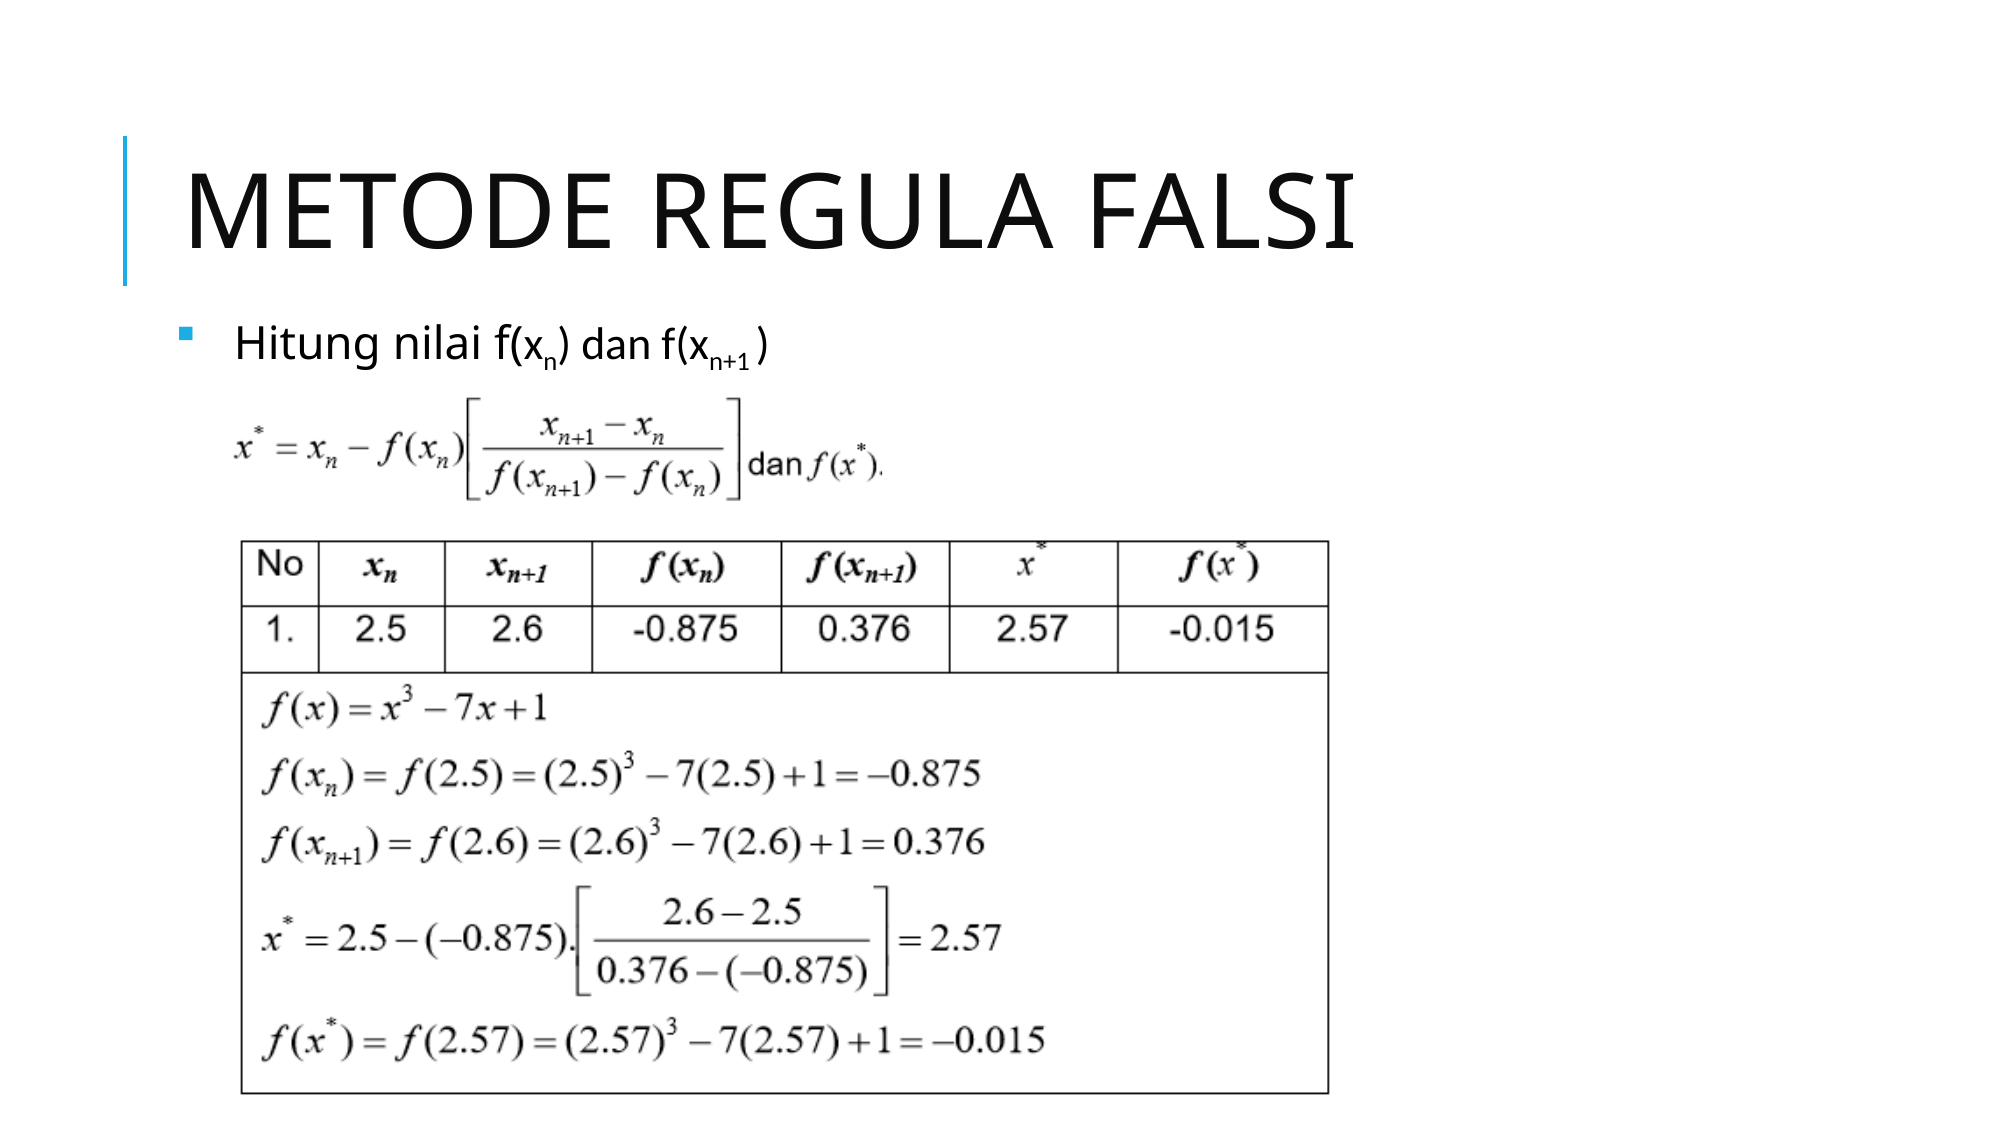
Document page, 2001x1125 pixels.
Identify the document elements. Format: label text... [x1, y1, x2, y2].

title Metode regula Falsi [168, 96, 1763, 306]
picture [230, 535, 1341, 1107]
picture [230, 389, 883, 509]
list Hitung nilai f(xn) dan f(xn+1 ) [168, 306, 1763, 1035]
